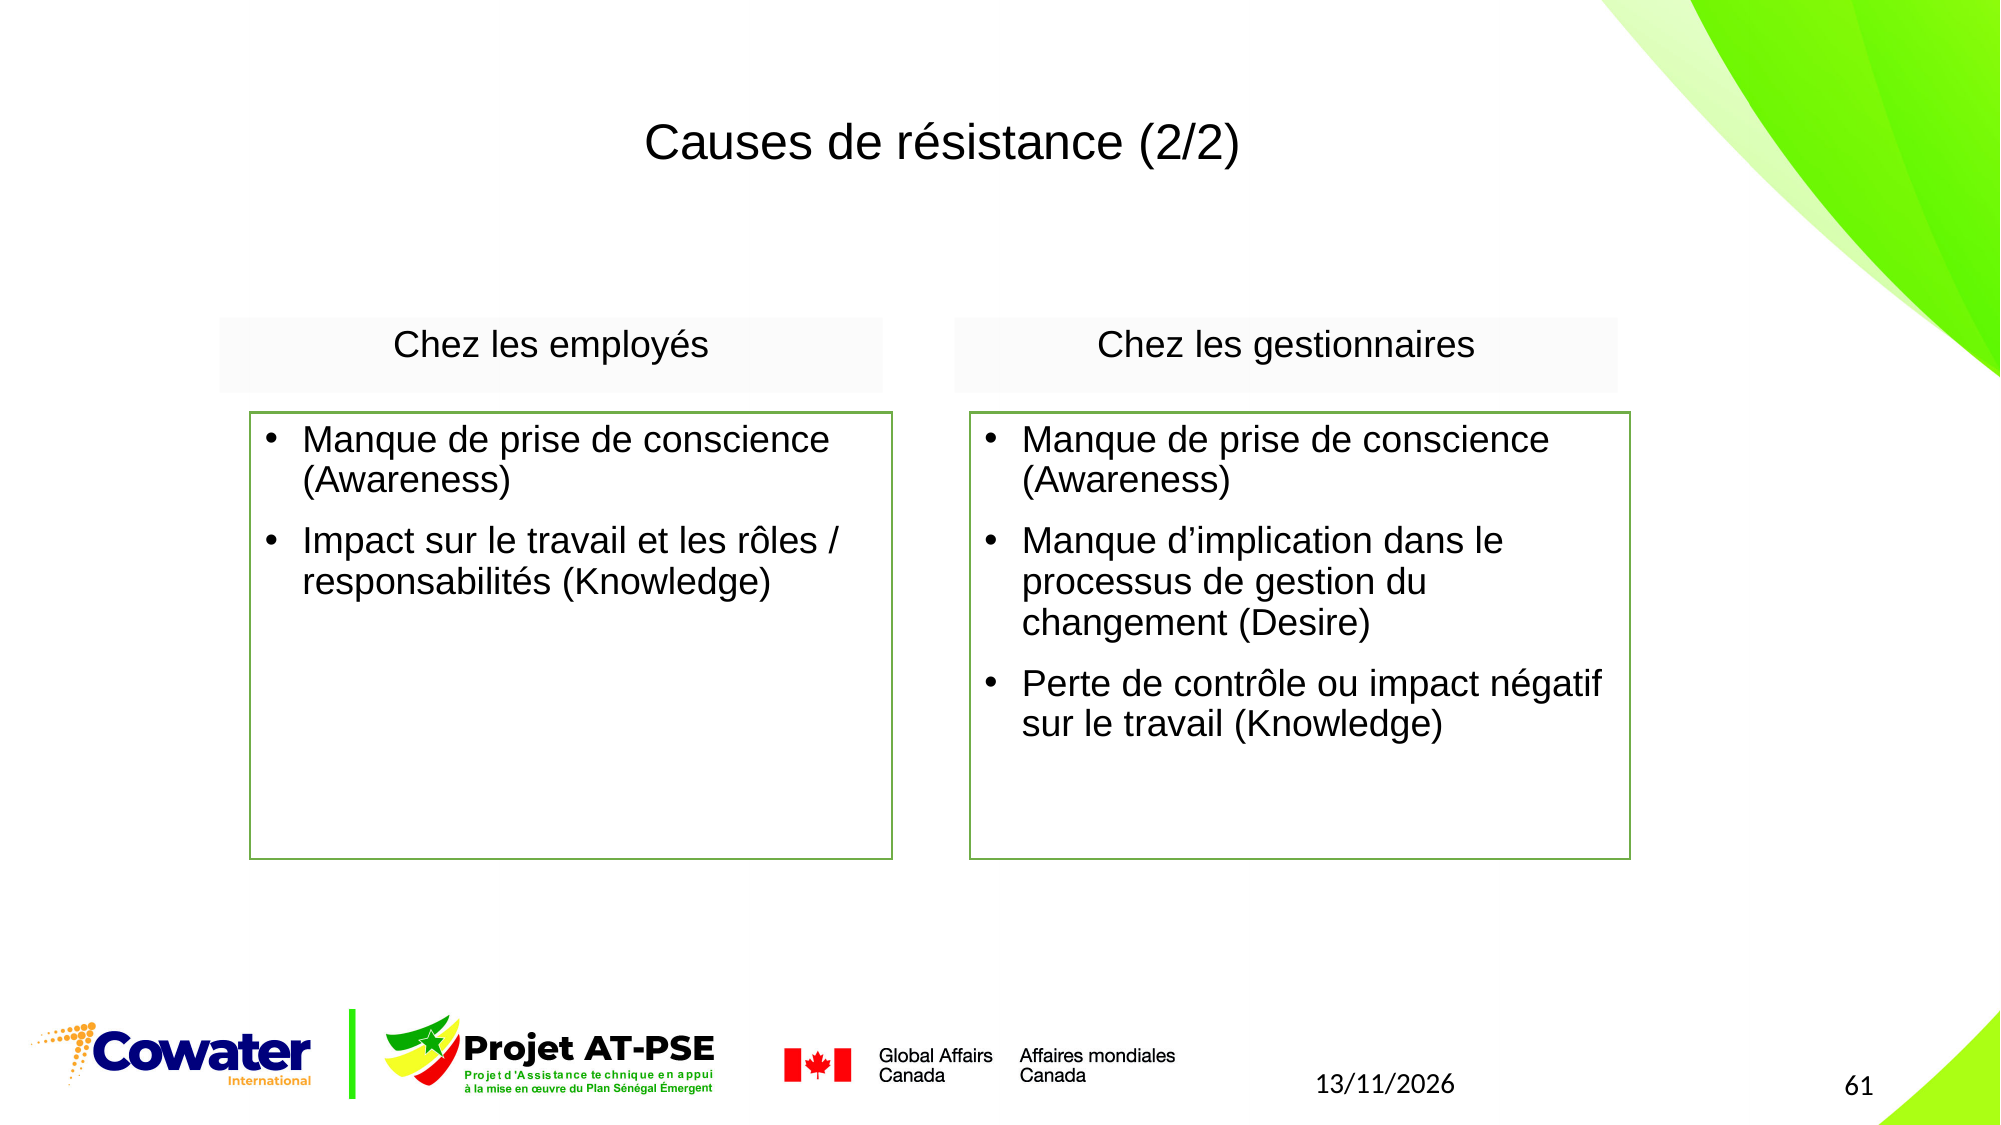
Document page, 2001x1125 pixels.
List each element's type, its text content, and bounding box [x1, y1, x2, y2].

slide_number 61 [1829, 1058, 1996, 1119]
text_box Chez les gestionnaires [954, 317, 1618, 393]
text_box Causes de résistance (2/2) [255, 71, 1631, 215]
text_box Chez les employés [219, 317, 883, 393]
text_box Manque de prise de conscience (Awareness) Manque d’implication dans le processus de gestion du changement (Desire) Perte de contrôle ou impact négatif sur le travail (Knowledge) [969, 411, 1631, 860]
picture [0, 0, 2000, 1125]
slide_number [1299, 1057, 1750, 1118]
text_box Manque de prise de conscience (Awareness) Impact sur le travail et les rôles / responsabilités (Knowledge) [249, 411, 893, 860]
